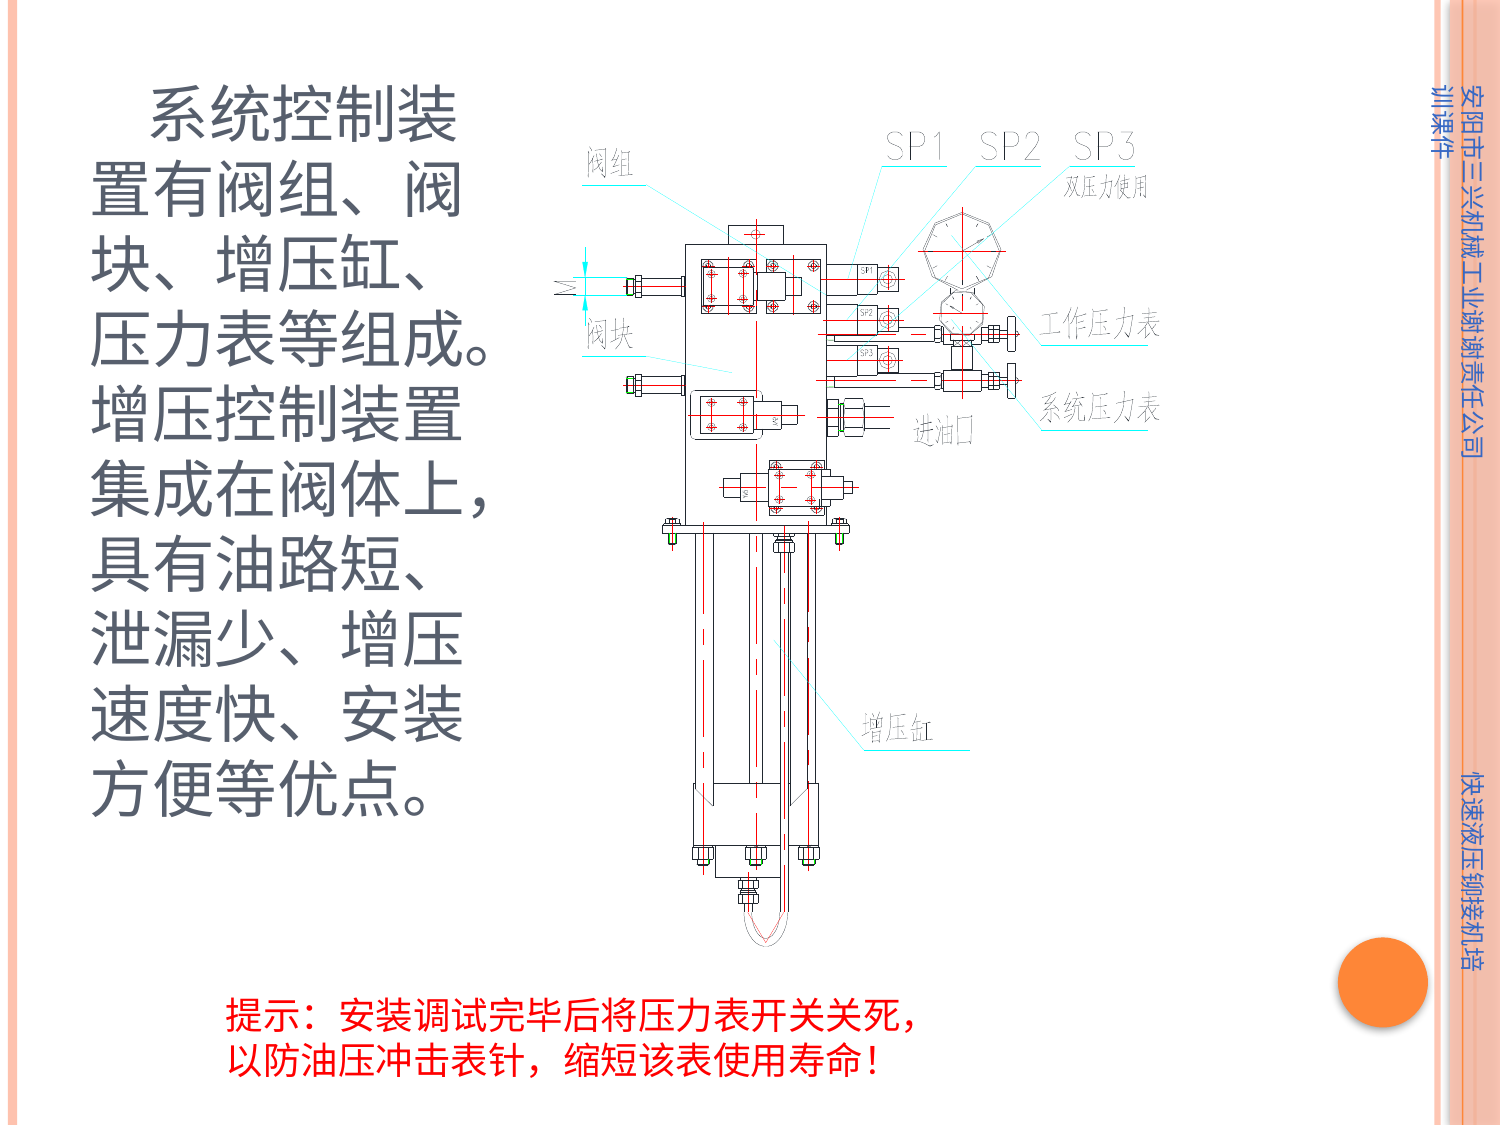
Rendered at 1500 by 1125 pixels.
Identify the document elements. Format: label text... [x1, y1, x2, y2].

title 系统控制装置有阀组、阀块、增压缸、压力表等组成。增压控制装置集成在阀体上，具有油路短、泄漏少、增压速度快、安装方便等优点。 [75, 45, 481, 832]
text_box 提示：安装调试完毕后将压力表开关关死，以防油压冲击表针，缩短该表使用寿命！ [210, 984, 938, 1090]
footer 安阳市三兴机械工业谢谢责任公司 快速液压铆接机培训课件 [1441, 70, 1477, 997]
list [550, 128, 1162, 950]
